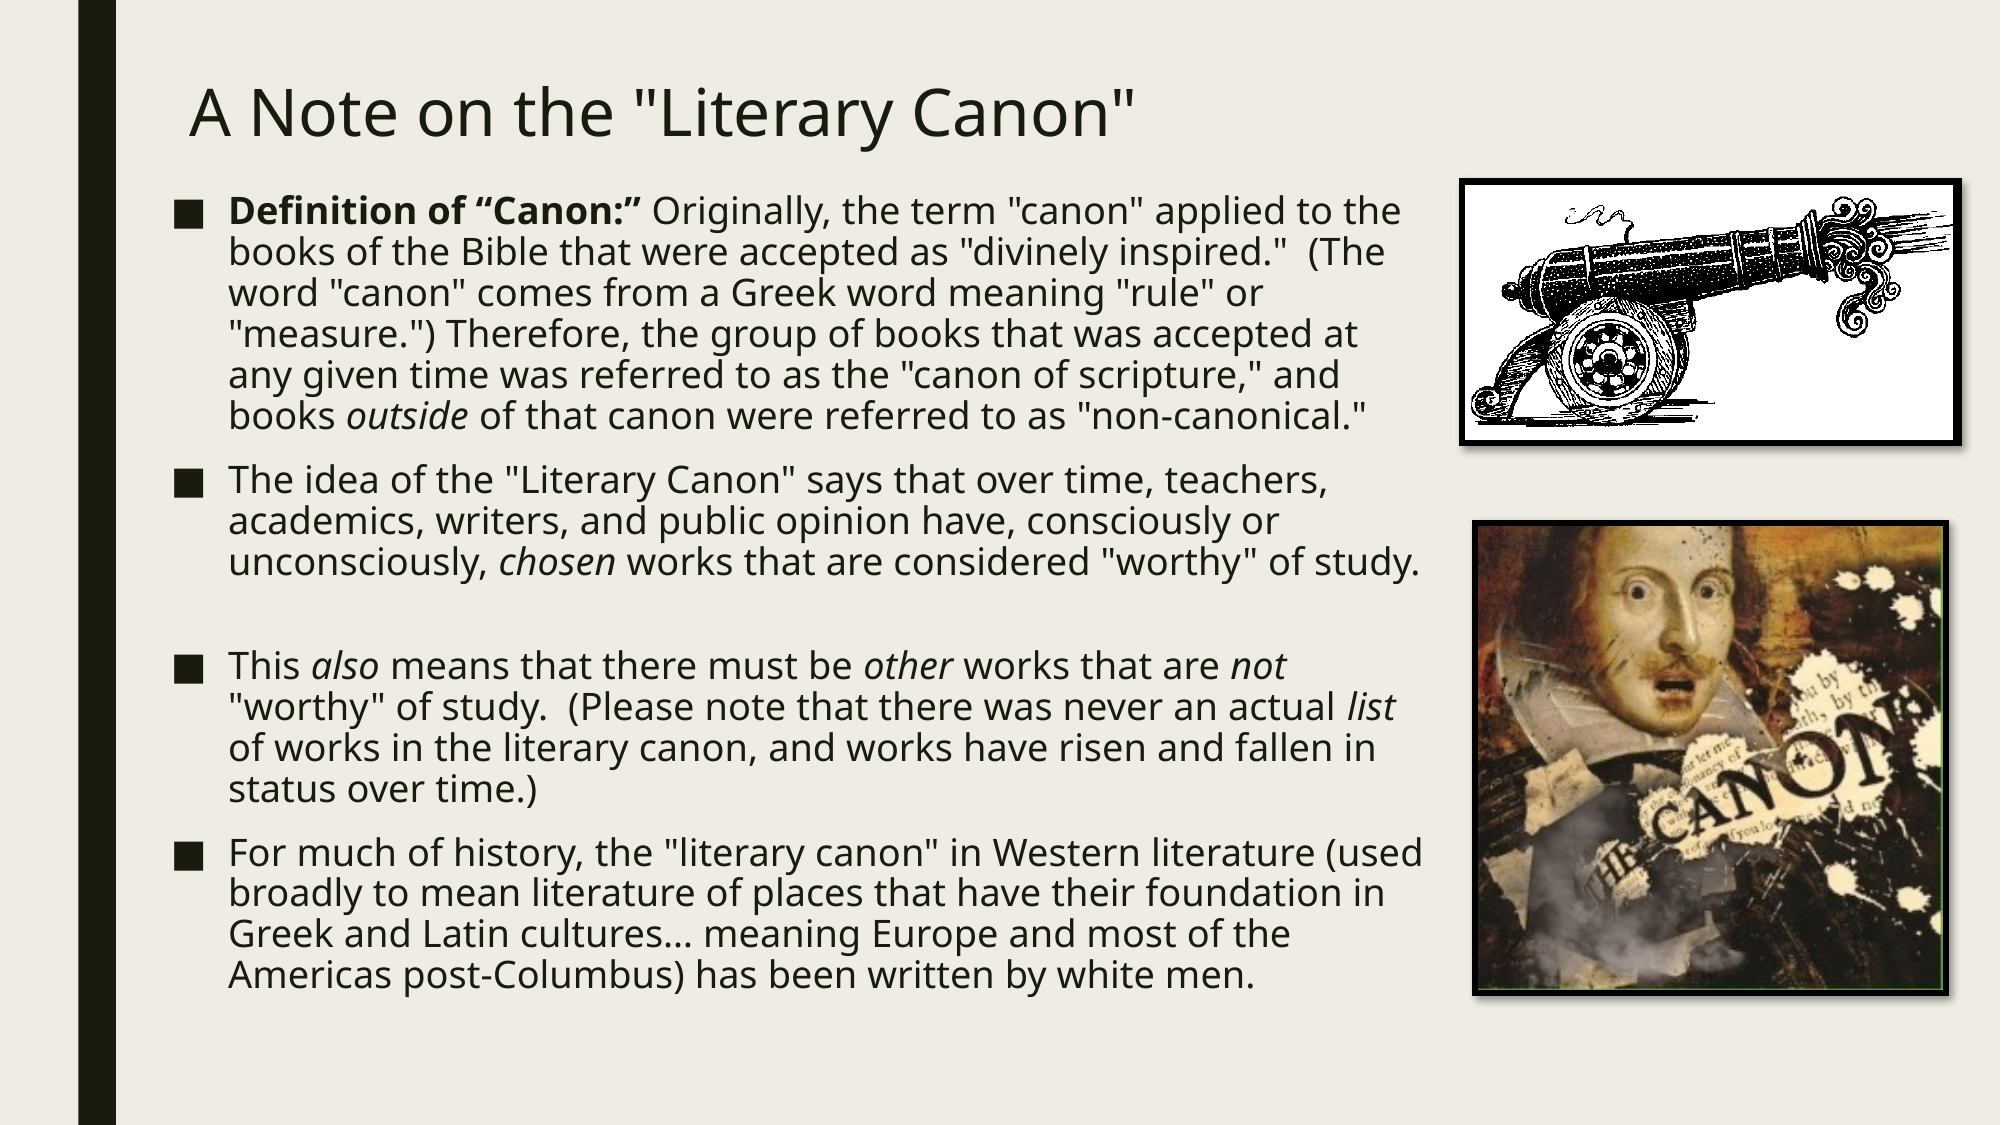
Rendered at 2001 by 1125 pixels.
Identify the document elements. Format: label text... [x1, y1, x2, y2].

picture [1477, 525, 1943, 991]
title A Note on the "Literary Canon" [174, 72, 1374, 184]
picture [1464, 184, 1956, 441]
list Definition of “Canon:” Originally, the term "canon" applied to the books of the Bible that were accepted as "divinely inspired." (The word "canon" comes from a Greek word meaning "rule" or "measure.") Therefore, the group of books that was accepted at any given time was referred to as the "canon of scripture," and books outside of that canon were referred to as "non-canonical." The idea of the "Literary Canon" says that over time, teachers, academics, writers, and public opinion have, consciously or unconsciously, chosen works that are considered "worthy" of study. This also means that there must be other works that are not "worthy" of study. (Please note that there was never an actual list of works in the literary canon, and works have risen and fallen in status over time.) For much of history, the "literary canon" in Western literature (used broadly to mean literature of places that have their foundation in Greek and Latin cultures… meaning Europe and most of the Americas post-Columbus) has been written by white men. [155, 184, 1447, 1053]
